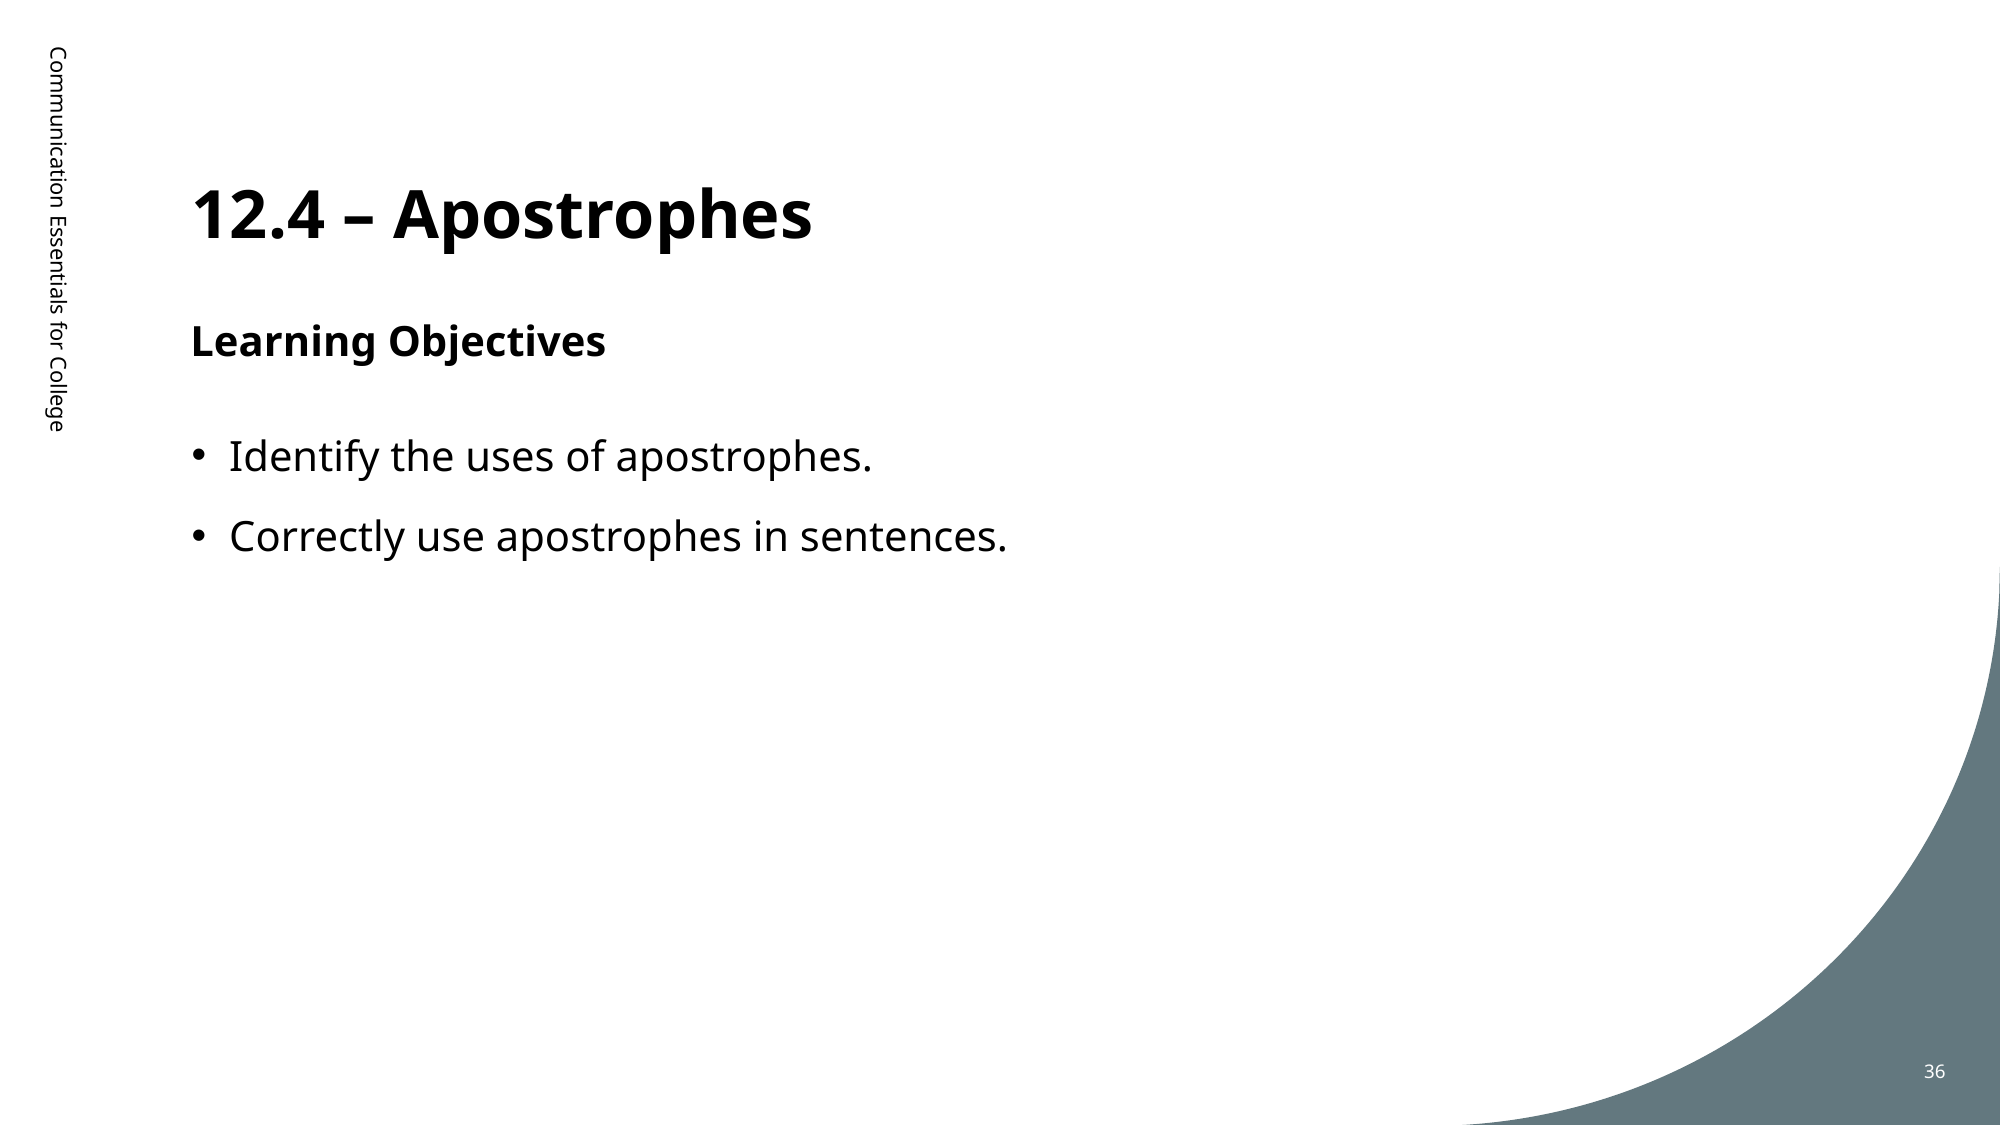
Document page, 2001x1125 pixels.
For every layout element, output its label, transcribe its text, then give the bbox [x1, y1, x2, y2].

footer Communication Essentials for College [20, 31, 80, 661]
list Identify the uses of apostrophes. Correctly use apostrophes in sentences. [176, 411, 1809, 975]
title 12.4 – Apostrophes [176, 118, 1809, 259]
slide_number 36 [1893, 1042, 1961, 1103]
list Learning Objectives [175, 297, 1793, 374]
